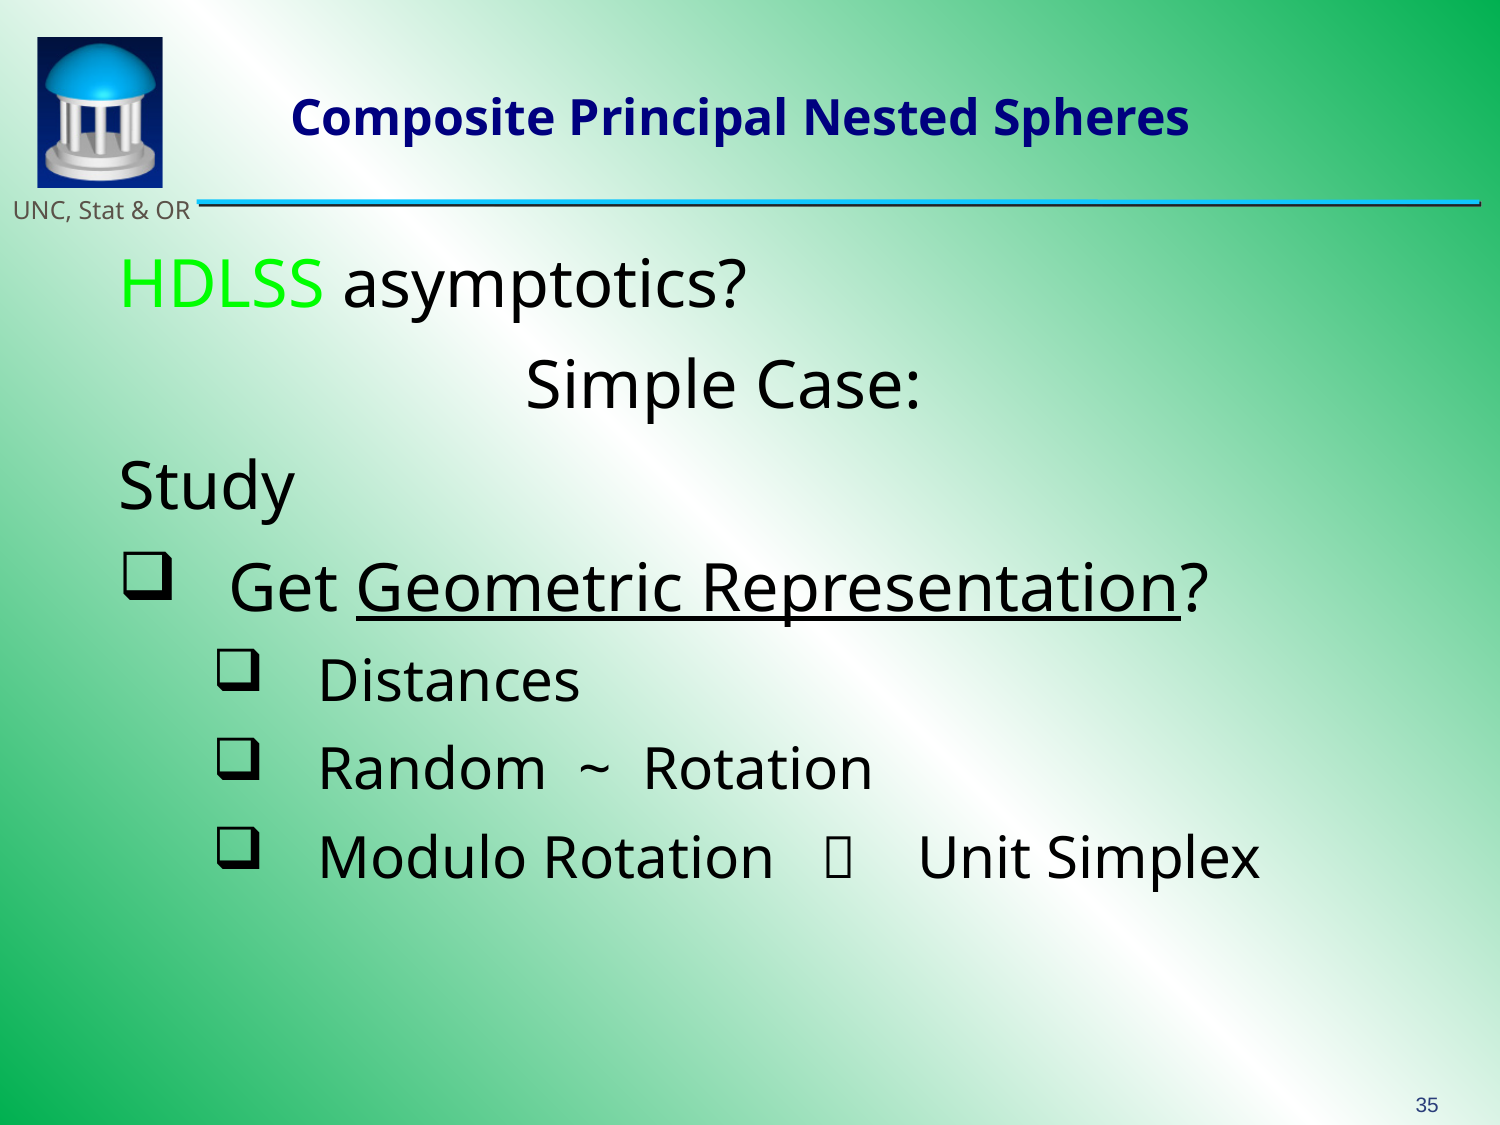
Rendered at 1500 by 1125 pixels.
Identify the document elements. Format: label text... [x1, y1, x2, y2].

title Composite Principal Nested Spheres [274, 74, 1448, 156]
